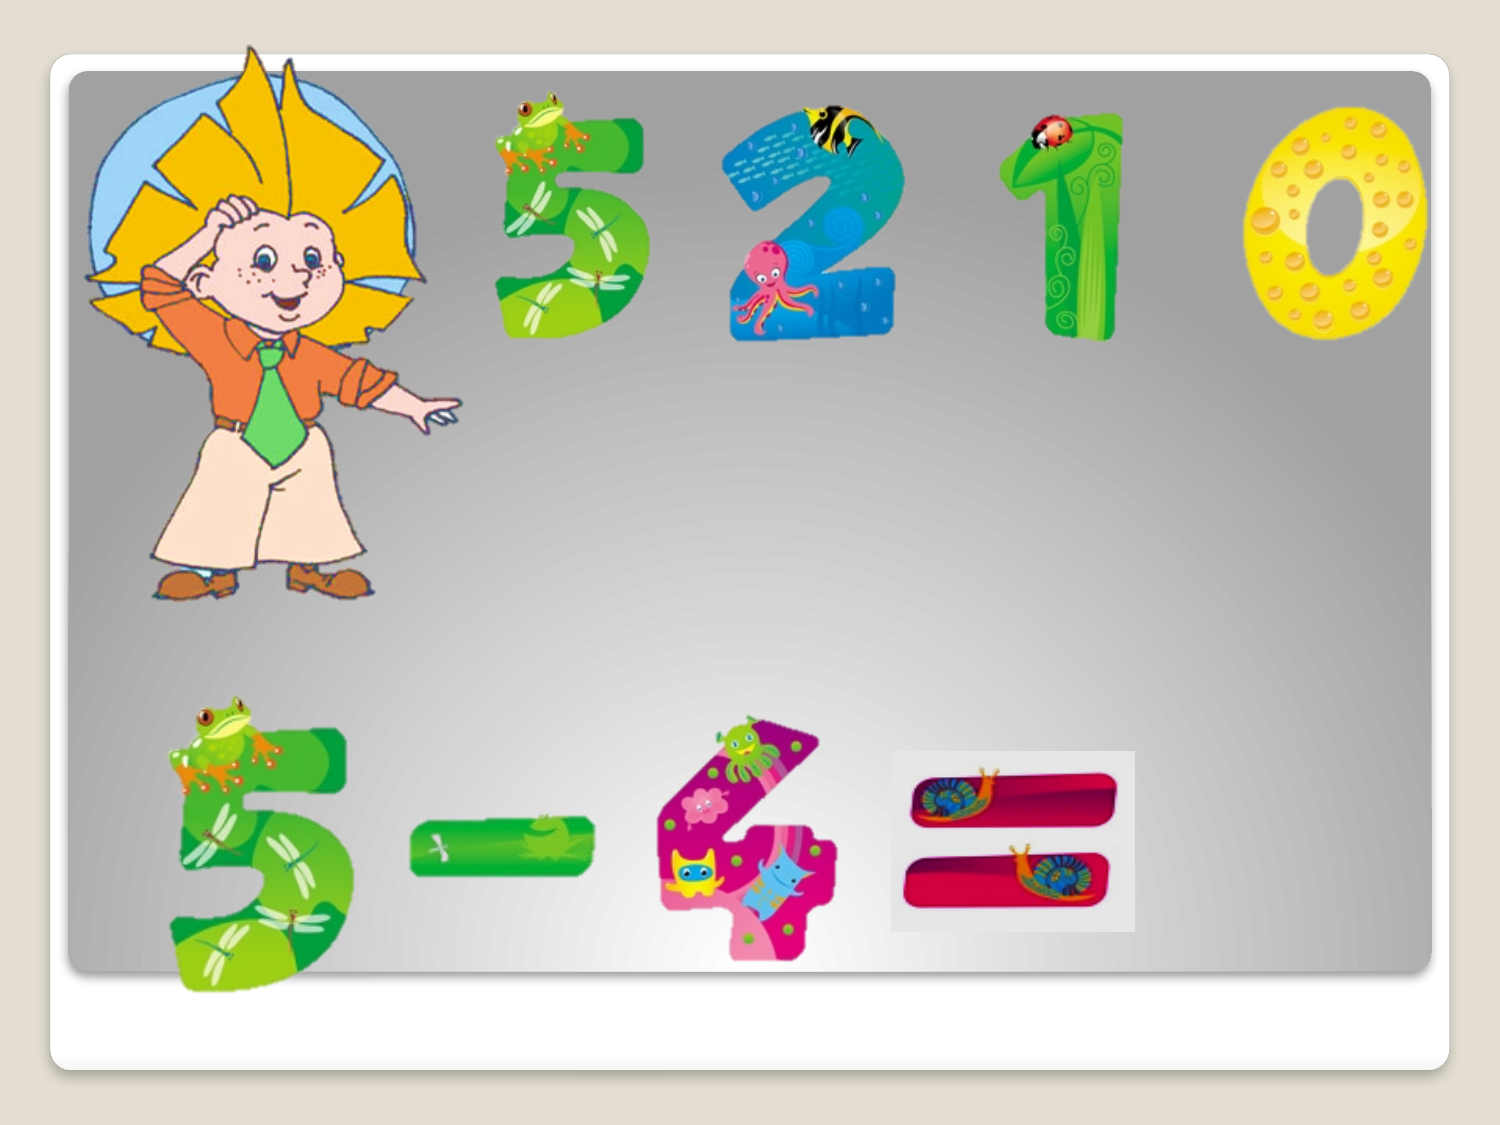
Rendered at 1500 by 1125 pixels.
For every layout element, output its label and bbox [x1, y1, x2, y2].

picture [388, 797, 609, 905]
picture [710, 75, 922, 361]
picture [631, 680, 854, 986]
picture [0, 0, 675, 612]
picture [891, 751, 1135, 932]
picture [1222, 78, 1440, 358]
picture [986, 70, 1156, 365]
picture [135, 680, 384, 1023]
